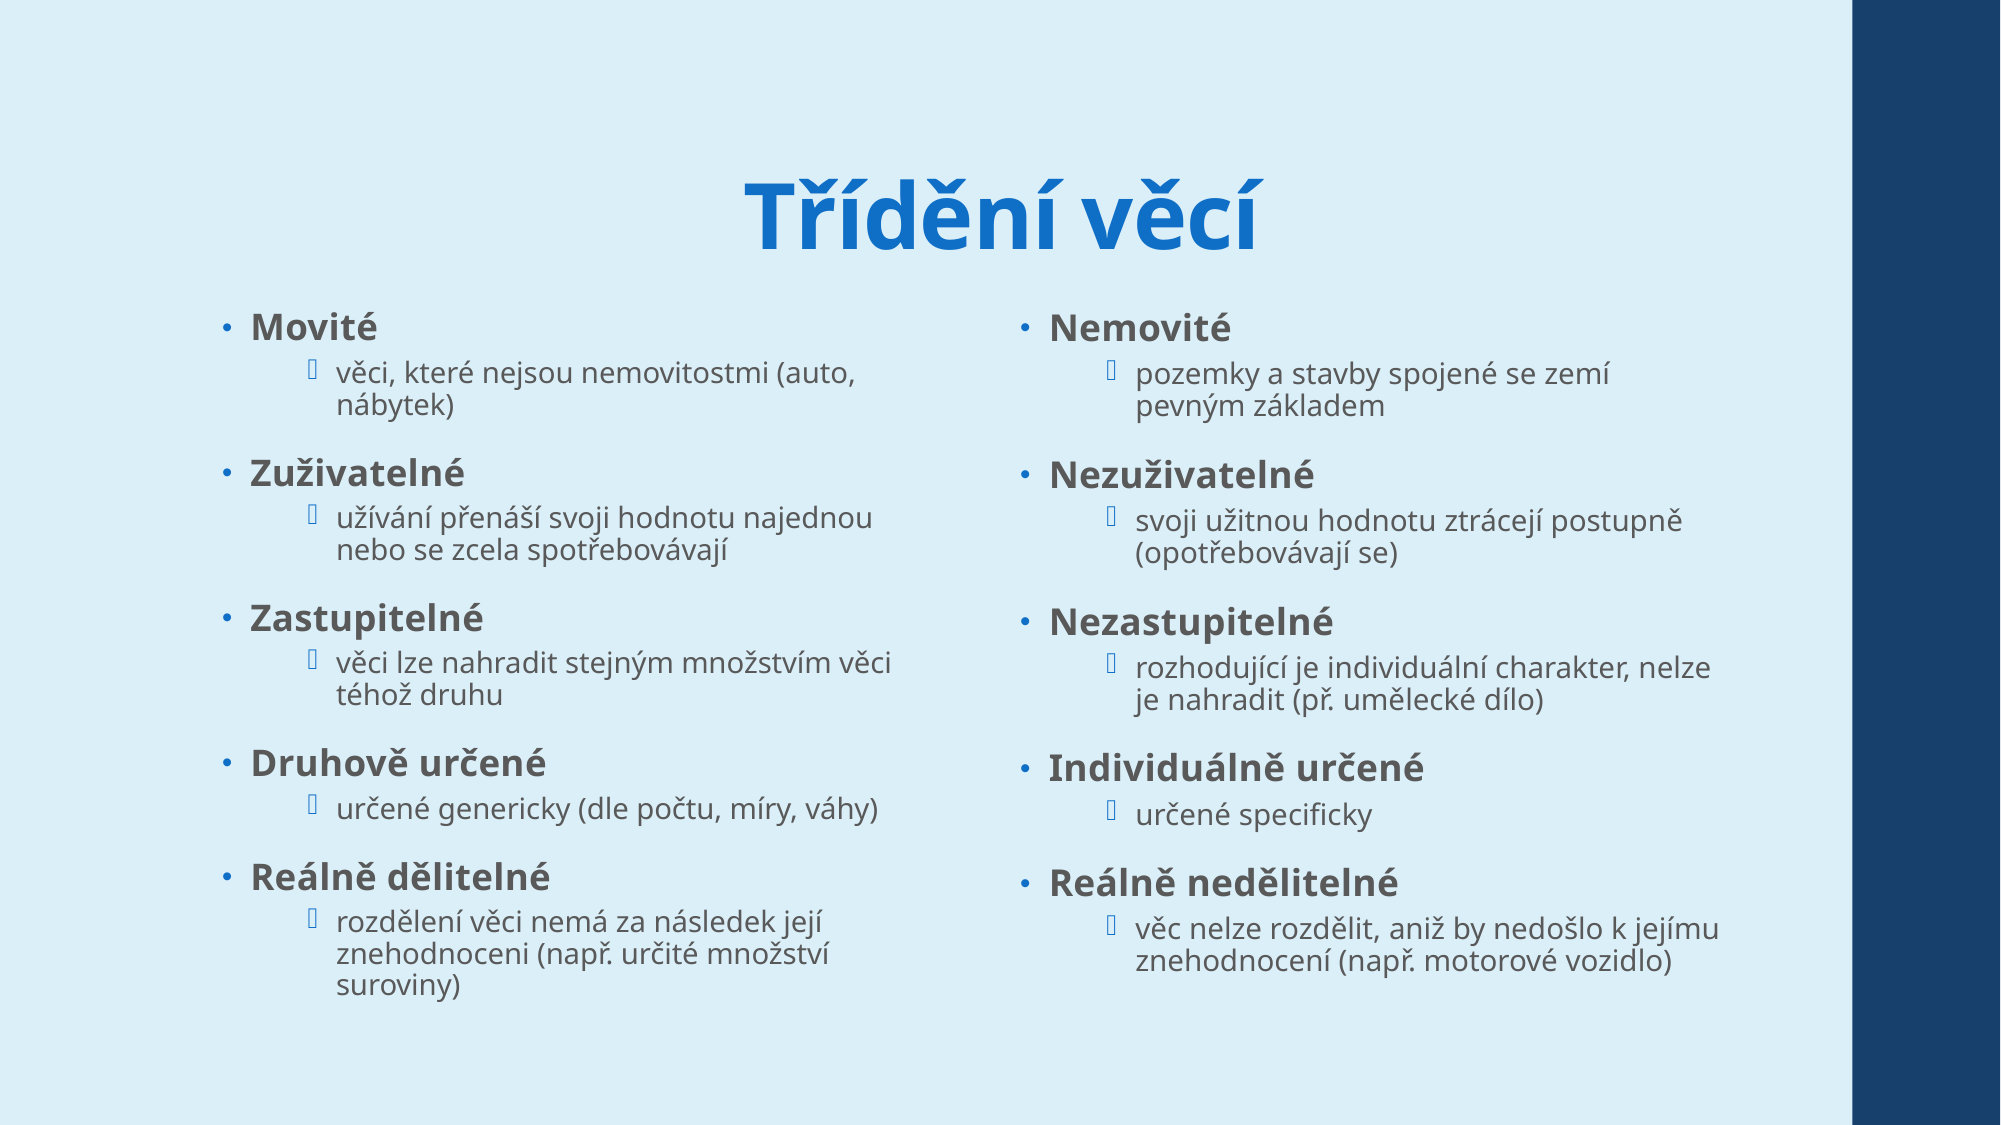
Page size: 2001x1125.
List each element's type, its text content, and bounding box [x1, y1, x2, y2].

list Movité věci, které nejsou nemovitostmi (auto, nábytek) Zuživatelné užívání přenáší svoji hodnotu najednou nebo se zcela spotřebovávají Zastupitelné věci lze nahradit stejným množstvím věci téhož druhu Druhově určené určené genericky (dle počtu, míry, váhy) Reálně dělitelné rozdělení věci nemá za následek její znehodnoceni (např. určité množství suroviny) [206, 299, 942, 1014]
list Nemovité pozemky a stavby spojené se zemí pevným základem Nezuživatelné svoji užitnou hodnotu ztrácejí postupně (opotřebovávají se) Nezastupitelné rozhodující je individuální charakter, nelze je nahradit (př. umělecké dílo) Individuálně určené určené specificky Reálně nedělitelné věc nelze rozdělit, aniž by nedošlo k jejímu znehodnocení (např. motorové vozidlo) [1005, 299, 1740, 1014]
title Třídění věcí [206, 43, 1797, 278]
